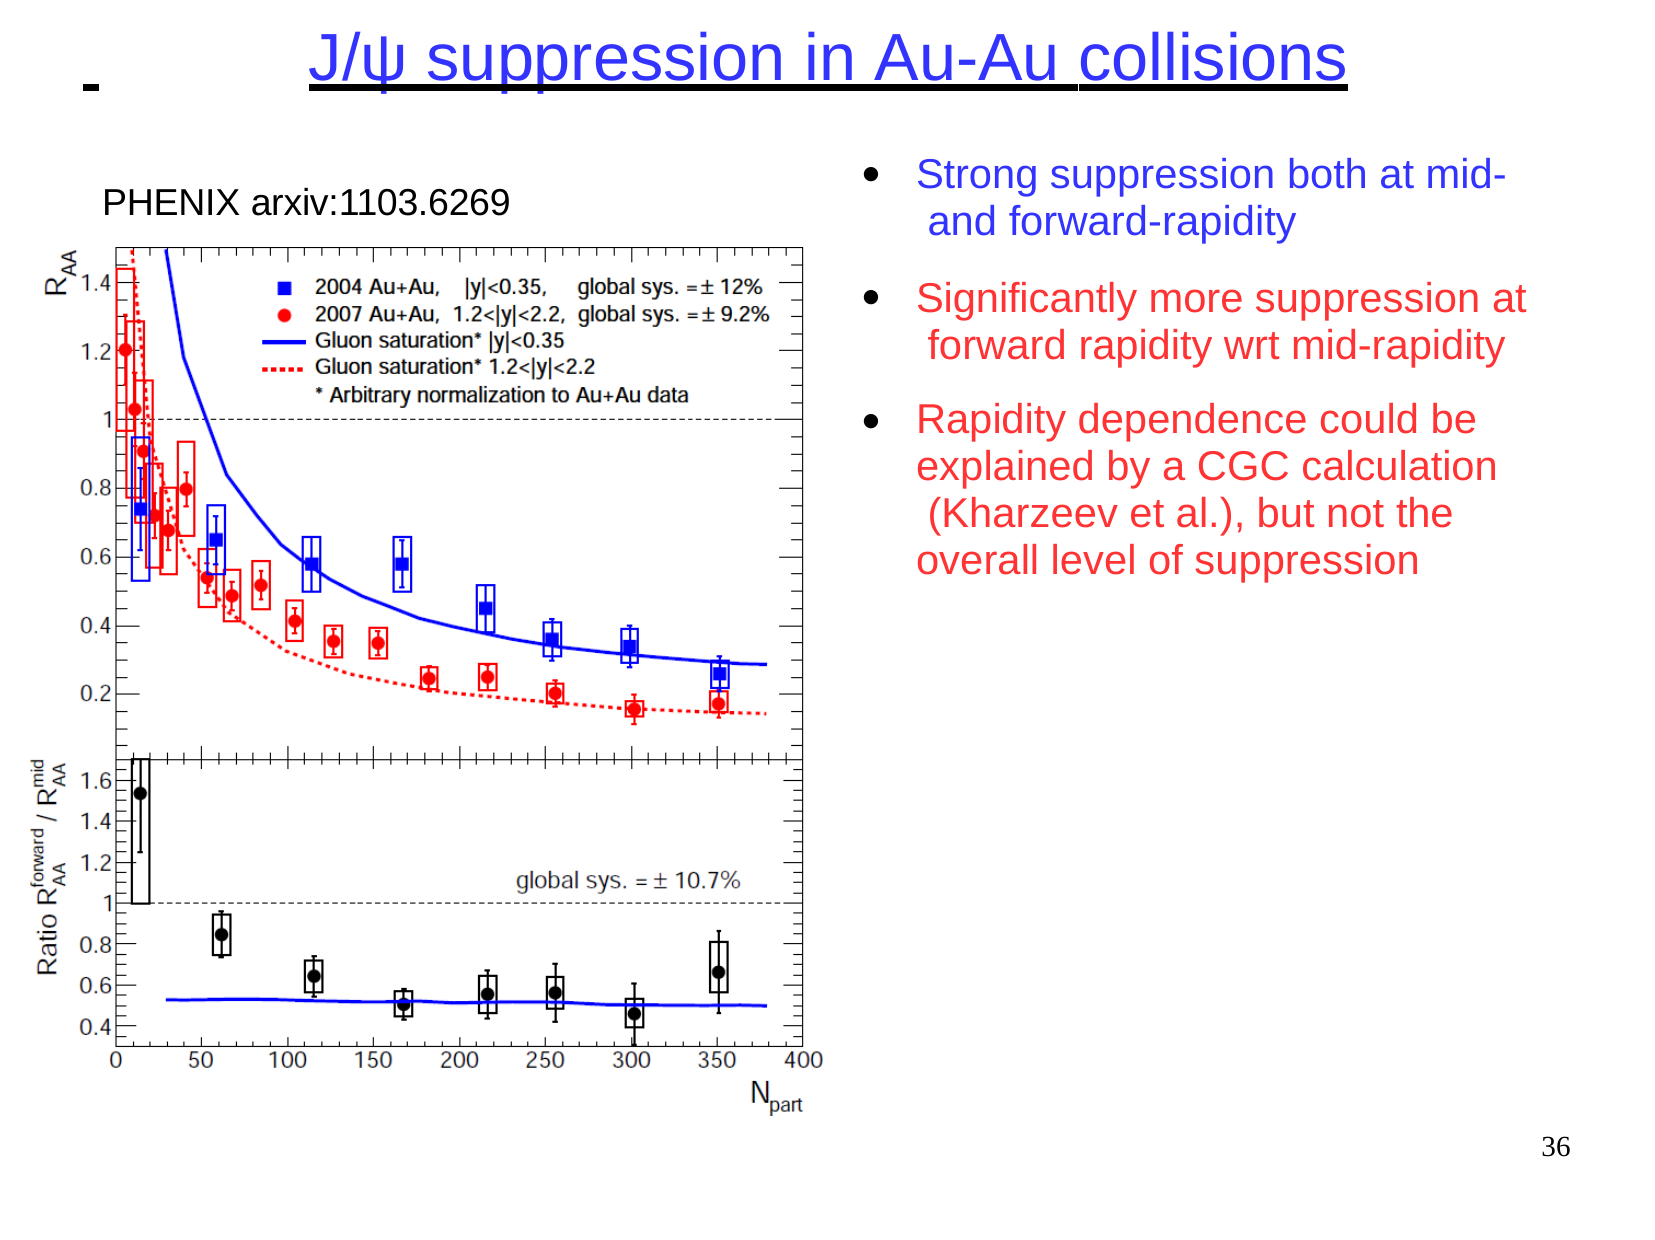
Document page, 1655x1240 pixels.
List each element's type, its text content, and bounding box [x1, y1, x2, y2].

title J/ψ suppression in Au-Au collisions [80, 11, 1573, 221]
text_box ● [860, 405, 880, 430]
text_box Rapidity dependence could be explained by a CGC calculation (Kharzeev et al.), but not the overall level of suppression [913, 391, 1501, 585]
text_box Strong suppression both at mid- and forward-rapidity [913, 144, 1510, 245]
text_box PHENIX arxiv:1103.6269 [99, 175, 521, 223]
slide_number 36 [1537, 1127, 1575, 1240]
text_box [29, 247, 824, 1116]
text_box Significantly more suppression at forward rapidity wrt mid-rapidity [913, 267, 1531, 368]
text_box ● [860, 281, 880, 307]
text_box ● [860, 158, 880, 183]
